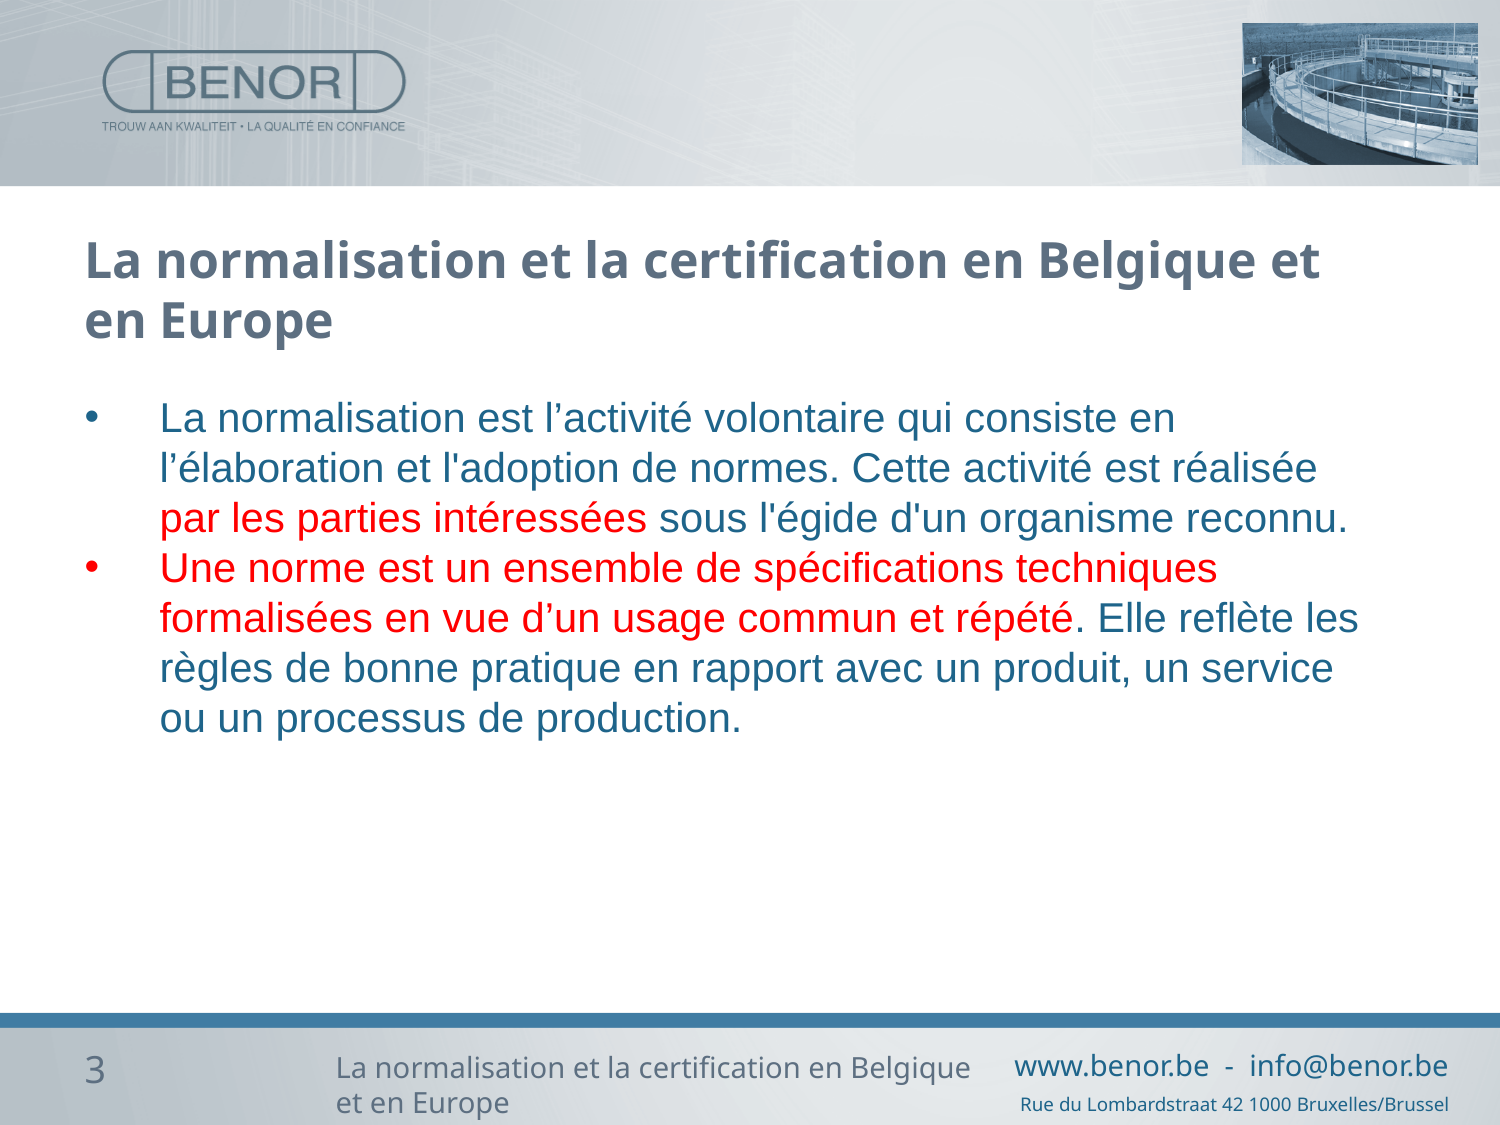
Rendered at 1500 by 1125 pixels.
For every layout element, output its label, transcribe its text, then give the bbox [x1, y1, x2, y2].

list La normalisation et la certification en Belgique et en Europe [320, 1041, 992, 1104]
subtitle La normalisation est l’activité volontaire qui consiste en l’élaboration et l'adoption de normes. Cette activité est réalisée par les parties intéressées sous l'égide d'un organisme reconnu. Une norme est un ensemble de spécifications techniques formalisées en vue d’un usage commun et répété. Elle reflète les règles de bonne pratique en rapport avec un produit, un service ou un processus de production. [69, 383, 1397, 984]
title La normalisation et la certification en Belgique et en Europe [69, 221, 1397, 329]
picture [0, 0, 1500, 1125]
text_box 3 [69, 1038, 207, 1099]
